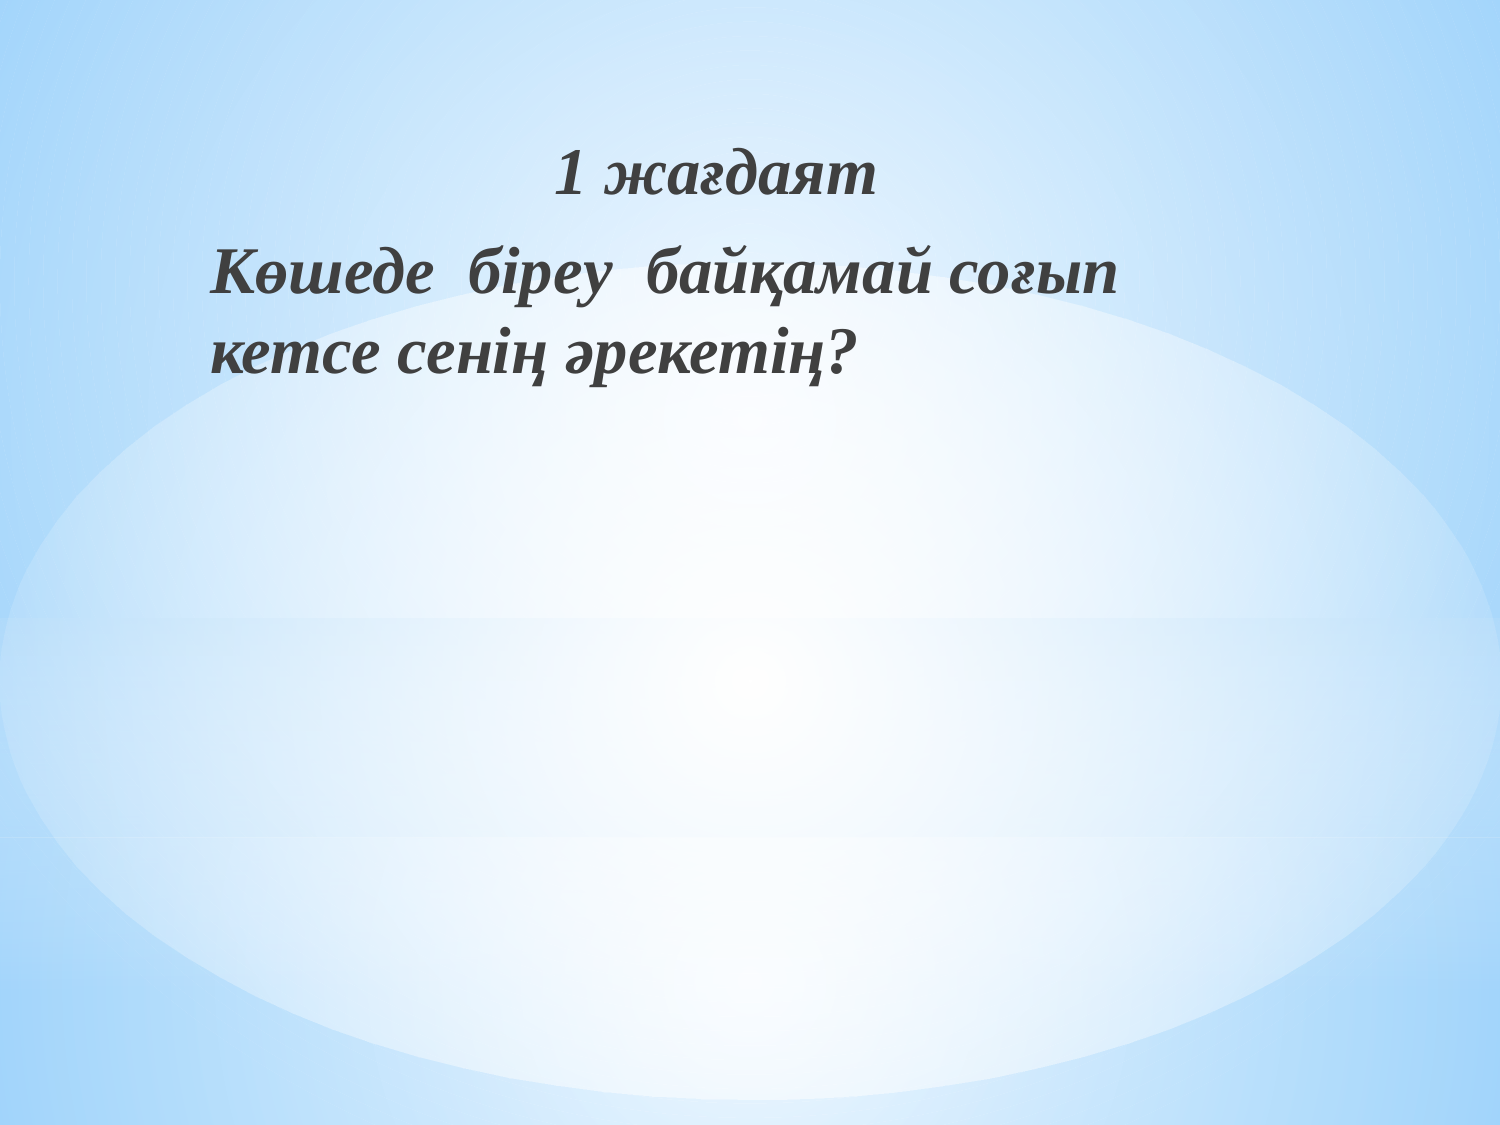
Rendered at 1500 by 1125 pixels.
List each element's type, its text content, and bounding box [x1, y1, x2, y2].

list 1 жағдаят Көшеде біреу байқамай соғып кетсе сенің әрекетің? [187, 120, 1238, 690]
